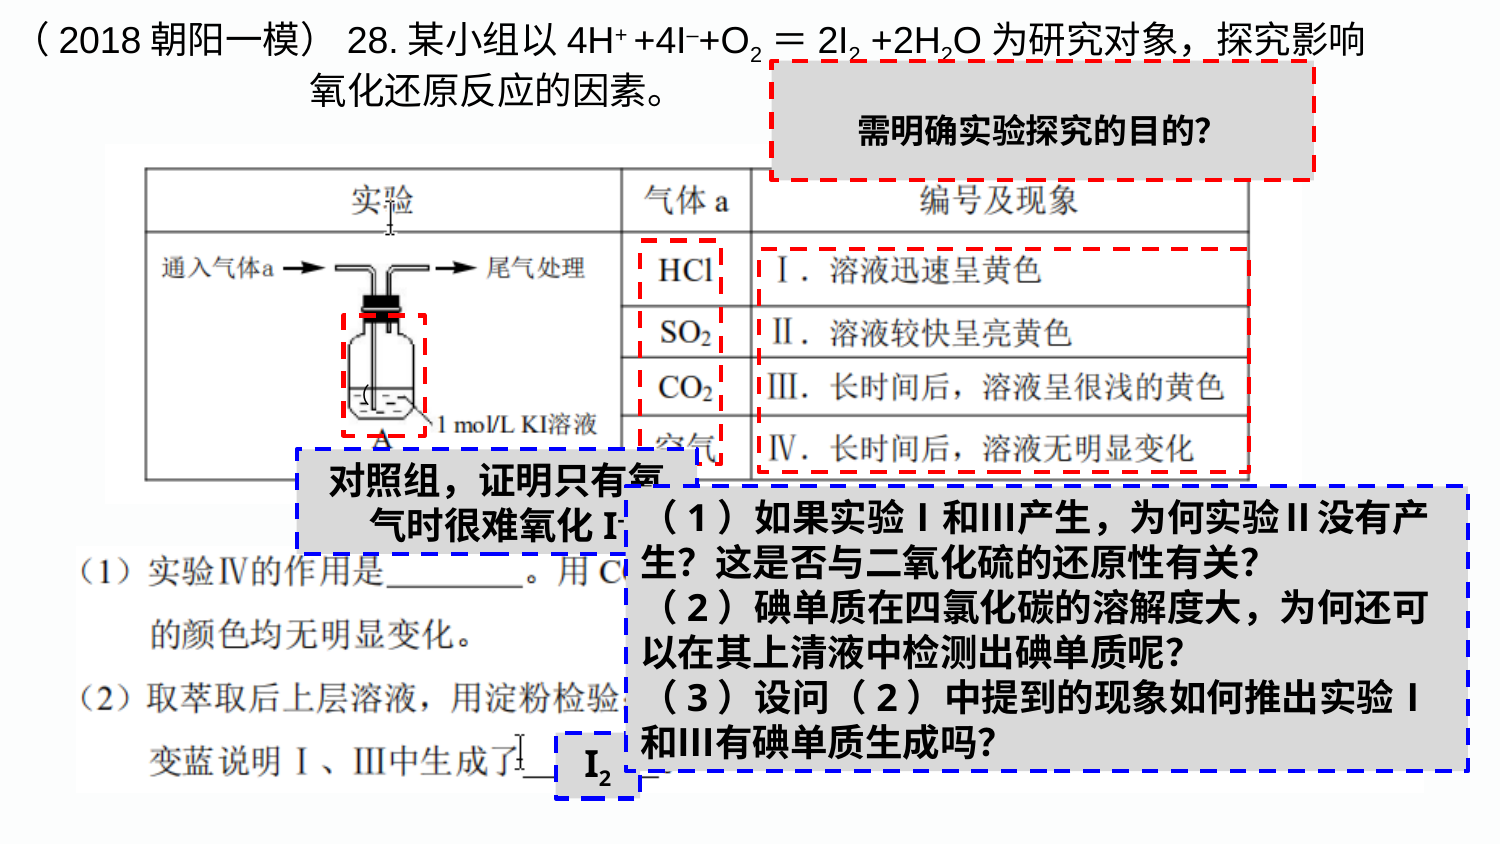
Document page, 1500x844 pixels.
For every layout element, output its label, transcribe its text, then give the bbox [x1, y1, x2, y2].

text_box 需明确实验探究的目的？ [771, 60, 1314, 181]
text_box （2018朝阳一模）28.某小组以4H+ +4I–+O2＝2I2 +2H2O为研究对象，探究影响 氧化还原反应的因素。 [0, 8, 1381, 120]
text_box 对照组，证明只有氧气时很难氧化I- [296, 504, 625, 546]
picture [104, 144, 1302, 504]
picture [76, 546, 1424, 794]
text_box I2 [555, 794, 641, 799]
text_box （1）如果实验Ⅰ和Ⅲ产生，为何实验Ⅱ没有产生？这是否与二氧化硫的还原性有关？ （2）碘单质在四氯化碳的溶解度大，为何还可以在其上清液中检测出碘单质呢？ （3）设问（2）中提到的现象如何推出实验Ⅰ和Ⅲ有碘单质生成吗？ [625, 486, 1468, 772]
